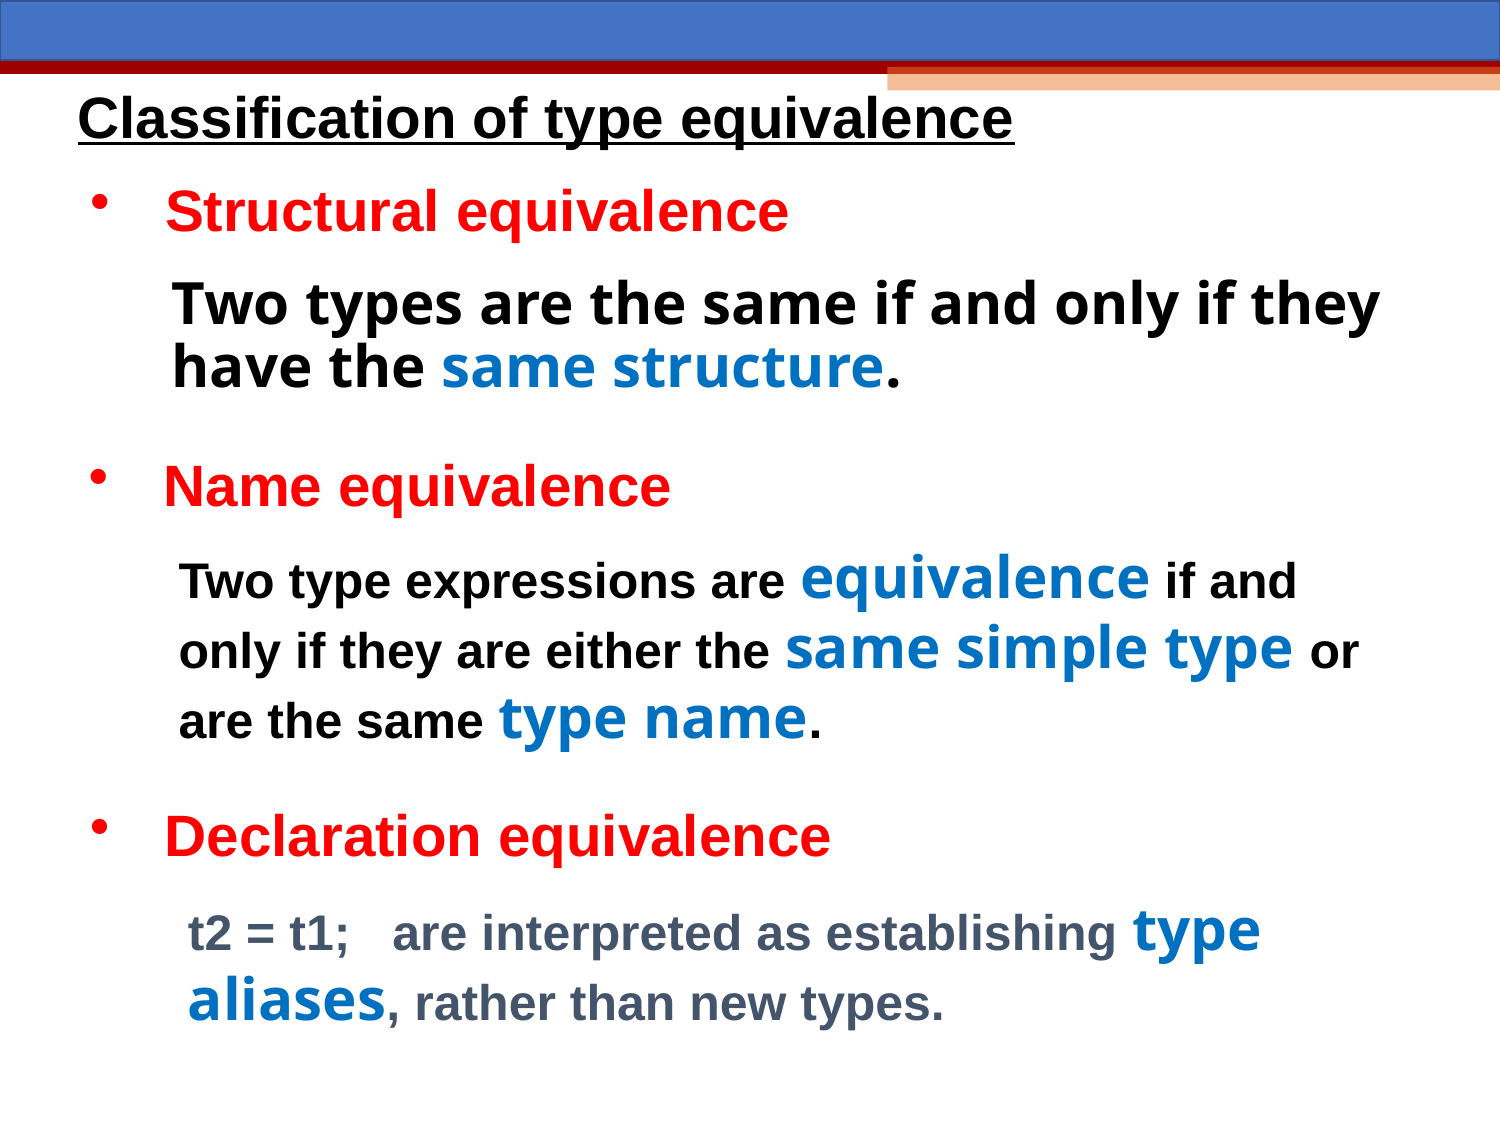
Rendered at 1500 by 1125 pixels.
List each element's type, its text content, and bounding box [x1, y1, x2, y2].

text_box t2 = t1; are interpreted as establishing type aliases, rather than new types. [98, 884, 1399, 1040]
list Two types are the same if and only if they have the same structure. [156, 266, 1492, 442]
text_box Classification of type equivalence [62, 82, 1113, 158]
text_box Name equivalence [73, 456, 845, 519]
text_box Declaration equivalence [75, 793, 875, 882]
title Structural equivalence [75, 168, 1150, 257]
text_box Two type expressions are equivalence if and only if they are either the same simple type or are the same type name. [163, 532, 1389, 758]
